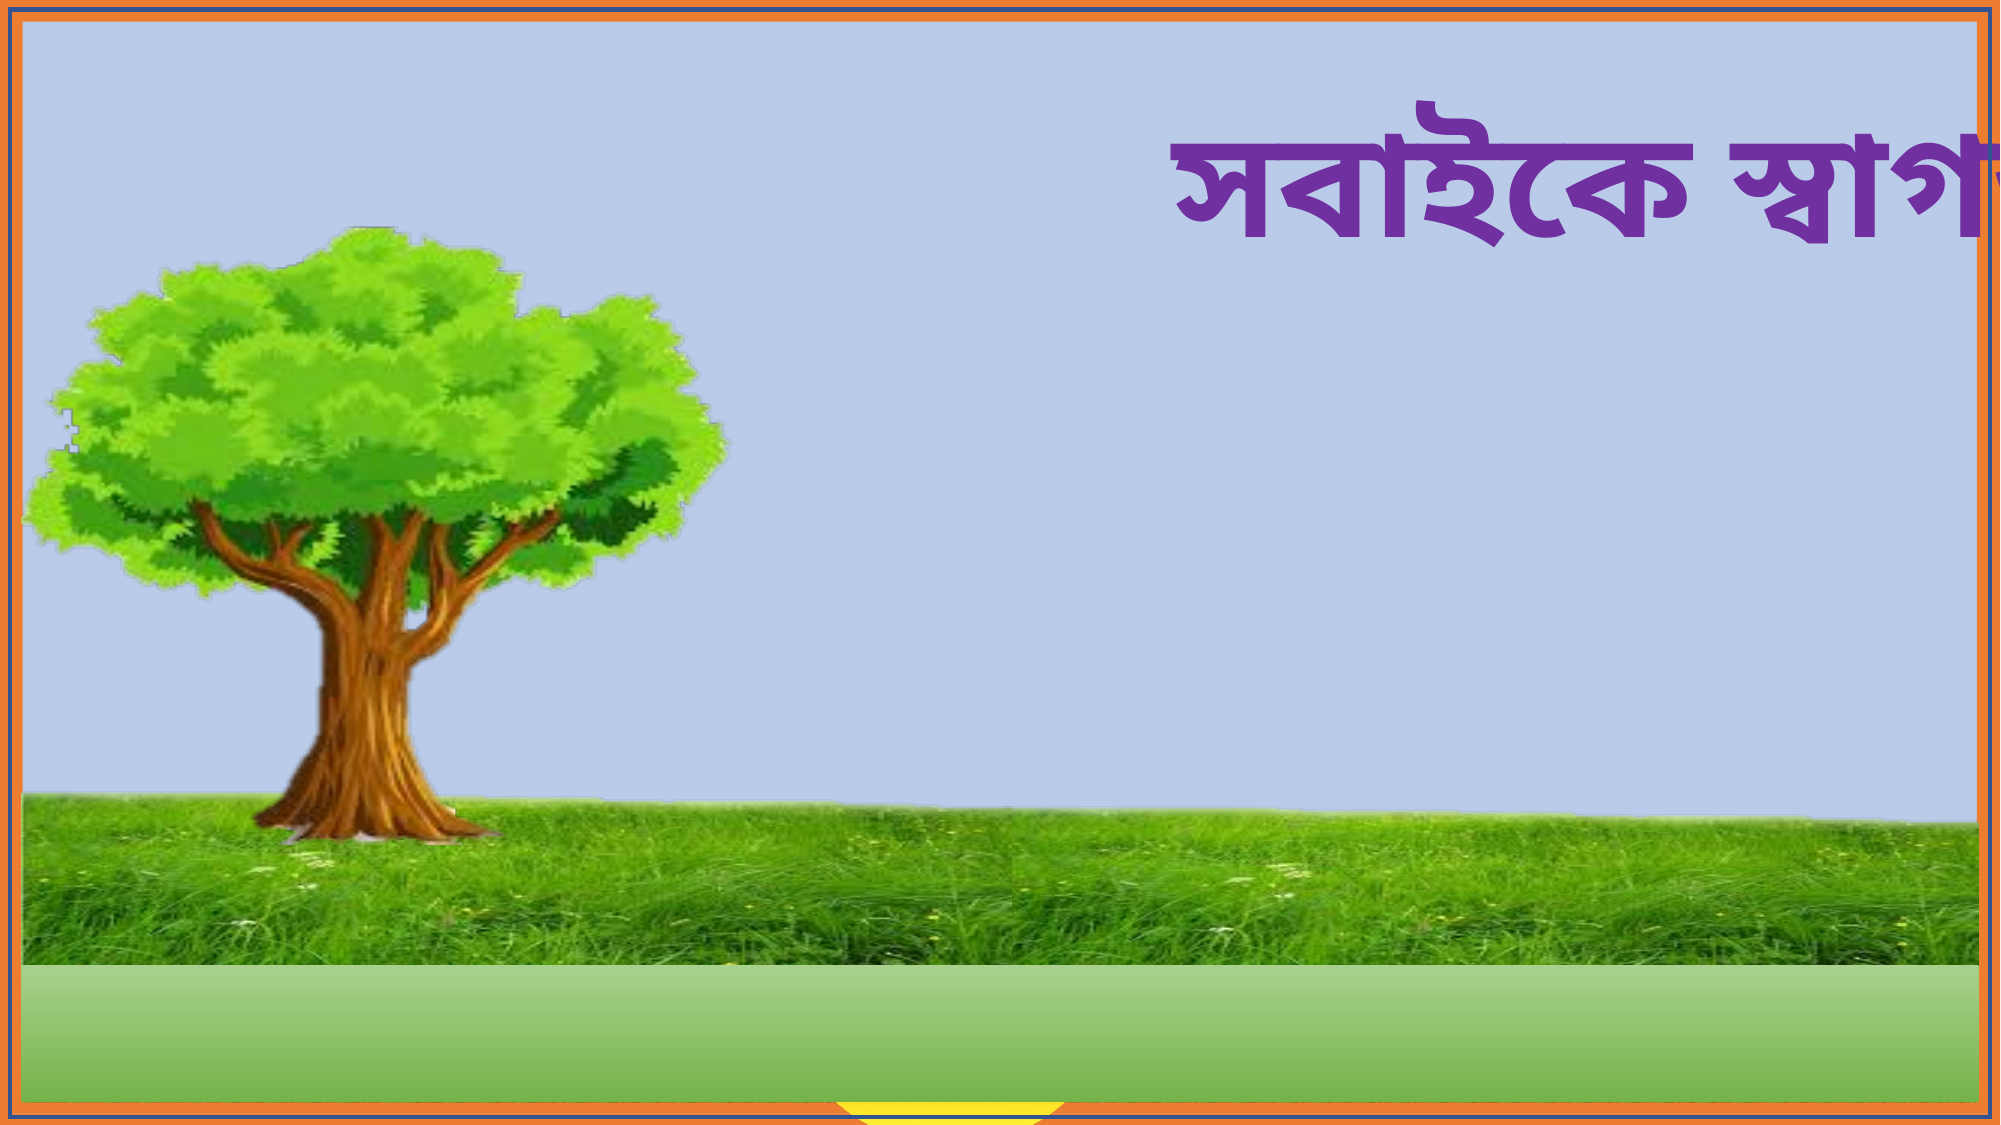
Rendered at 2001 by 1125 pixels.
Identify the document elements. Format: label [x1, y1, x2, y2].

text_box [9, 8, 1991, 1118]
picture [786, 1102, 1114, 1125]
text_box [21, 721, 1979, 1102]
picture [21, 221, 734, 845]
picture [1947, 0, 2000, 567]
